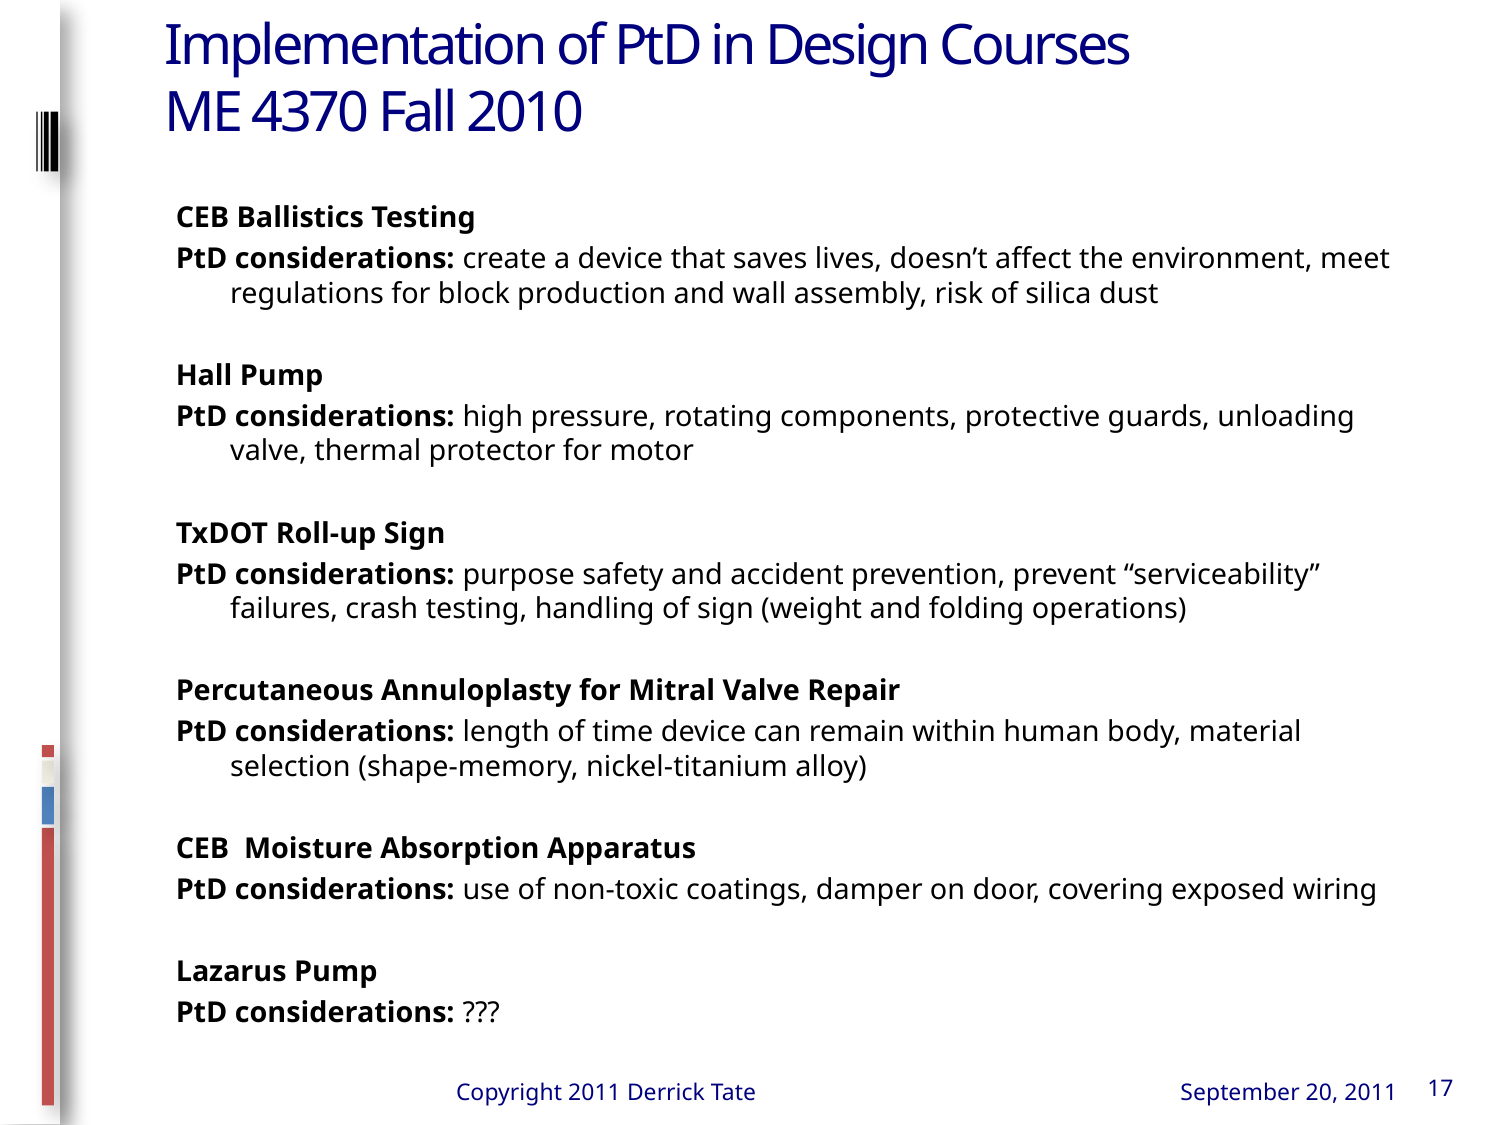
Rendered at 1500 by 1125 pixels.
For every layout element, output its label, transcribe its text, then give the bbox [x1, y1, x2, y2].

slide_number 17 [1412, 1052, 1488, 1113]
footer Copyright 2011 Derrick Tate [150, 1052, 1063, 1113]
list CEB Ballistics Testing PtD considerations: create a device that saves lives, doesn’t affect the environment, meet regulations for block production and wall assembly, risk of silica dust Hall Pump PtD considerations: high pressure, rotating components, protective guards, unloading valve, thermal protector for motor TxDOT Roll-up Sign PtD considerations: purpose safety and accident prevention, prevent “serviceability” failures, crash testing, handling of sign (weight and folding operations) Percutaneous Annuloplasty for Mitral Valve Repair PtD considerations: length of time device can remain within human body, material selection (shape-memory, nickel-titanium alloy) CEB Moisture Absorption Apparatus PtD considerations: use of non-toxic coatings, damper on door, covering exposed wiring Lazarus Pump PtD considerations: ??? [149, 150, 1426, 1053]
title Implementation of PtD in Design Courses ME 4370 Fall 2010 [150, 0, 1425, 150]
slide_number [1063, 1052, 1412, 1113]
